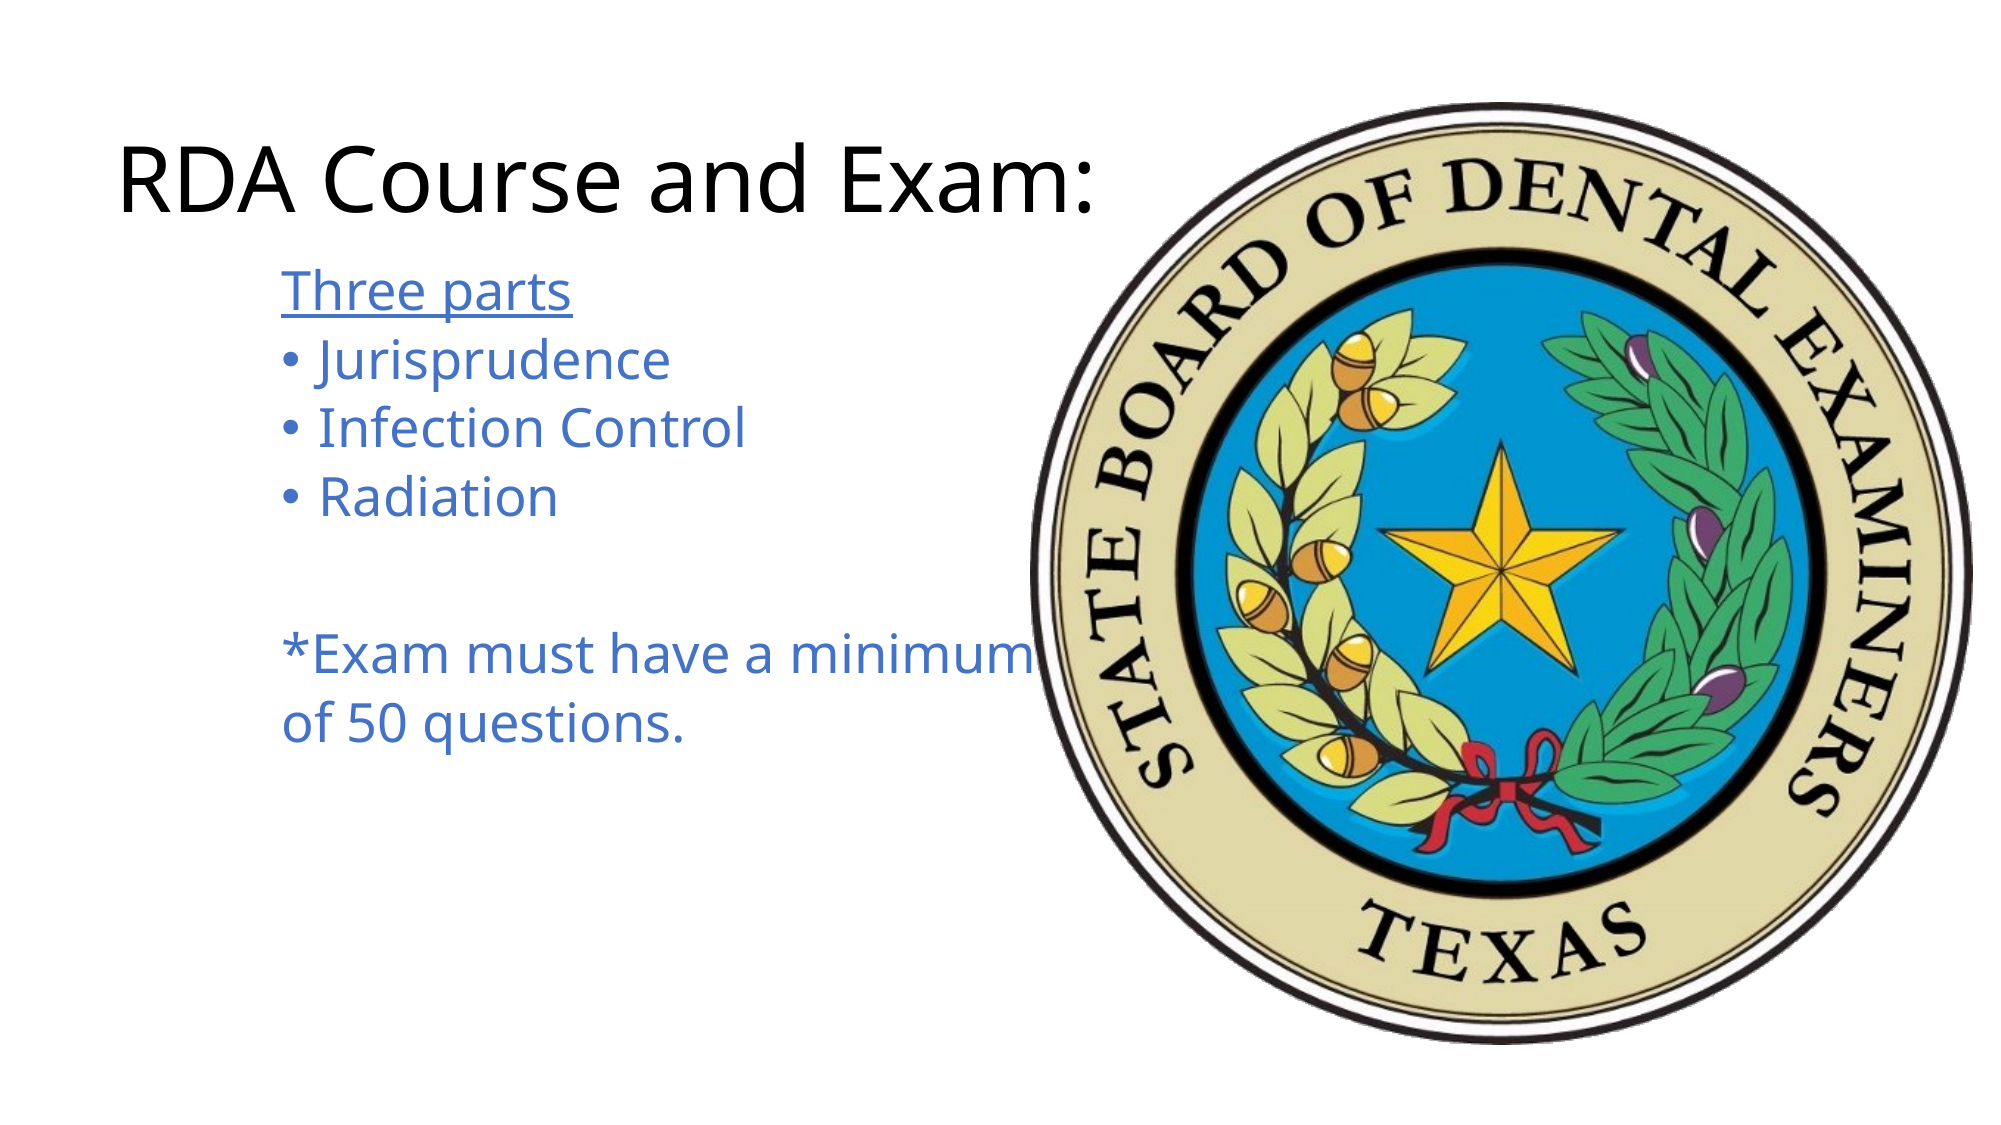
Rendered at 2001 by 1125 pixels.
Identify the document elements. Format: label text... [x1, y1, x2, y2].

list Three parts Jurisprudence Infection Control Radiation *Exam must have a minimum of 50 questions. [116, 255, 1030, 987]
picture [1030, 102, 1973, 1045]
title RDA Course and Exam: [100, 61, 1829, 303]
